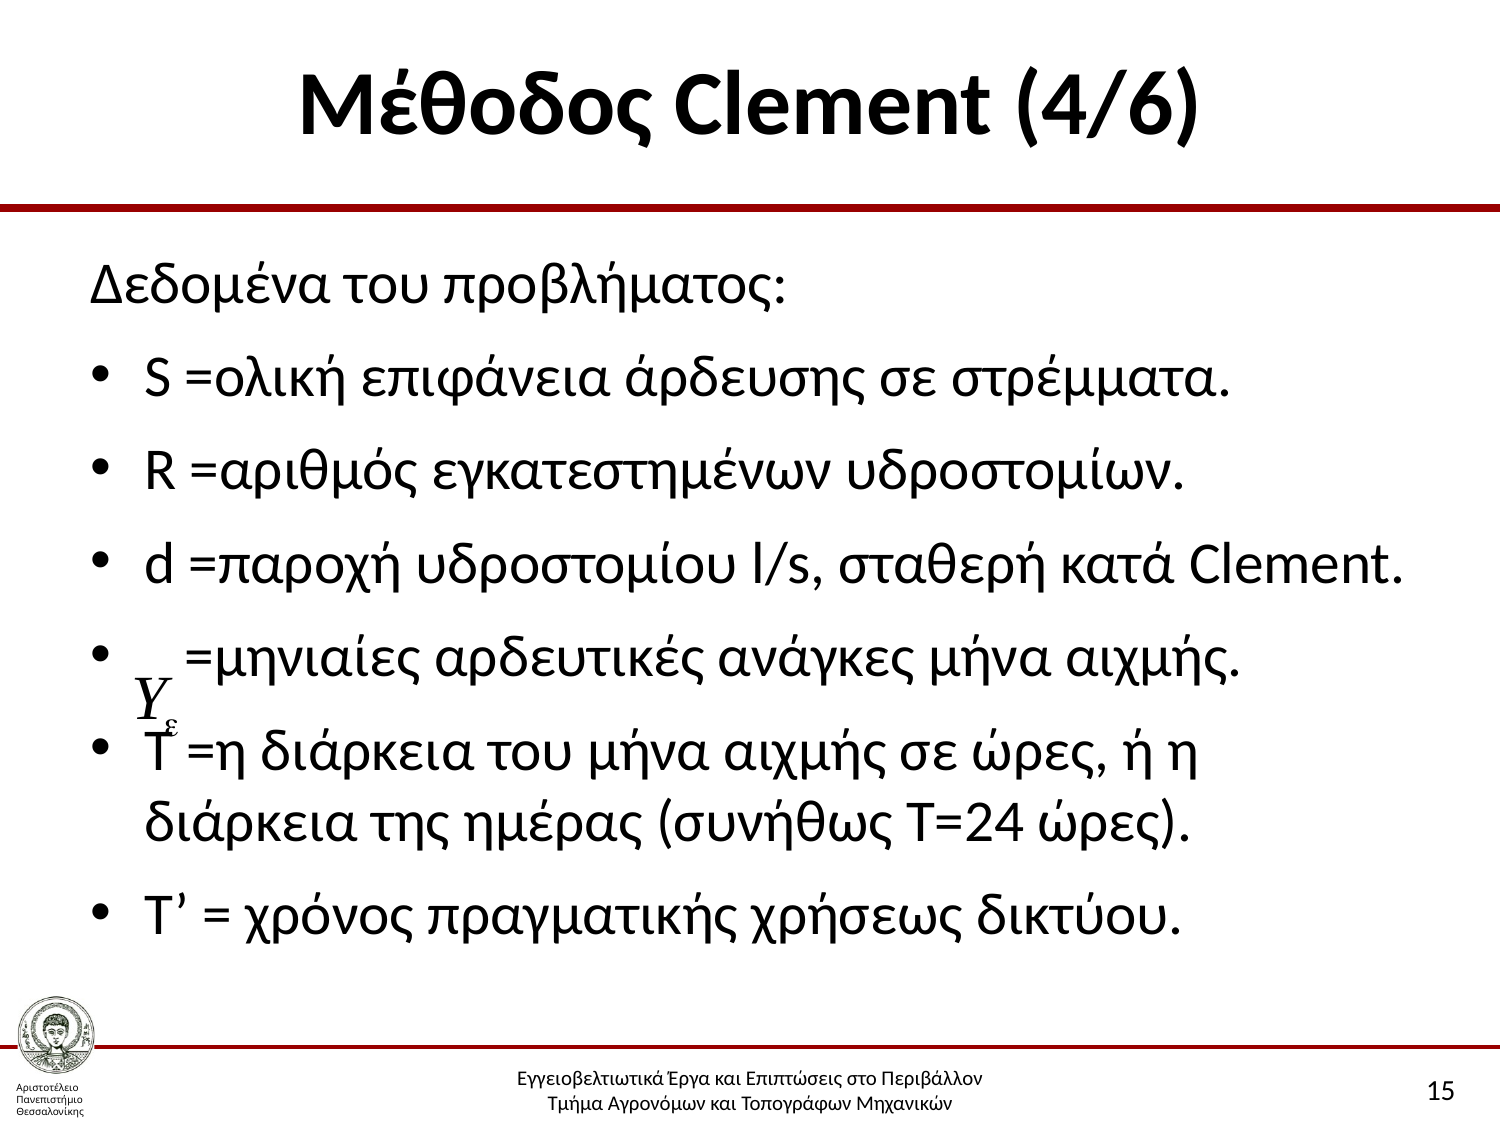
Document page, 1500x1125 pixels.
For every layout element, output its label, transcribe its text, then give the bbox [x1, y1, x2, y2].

title Μέθοδος Clement (4/6) [75, 4, 1425, 192]
slide_number 15 [1376, 1059, 1471, 1119]
list Δεδομένα του προβλήματος: S =ολική επιφάνεια άρδευσης σε στρέμματα. R =αριθμός εγκατεστημένων υδροστομίων. d =παροχή υδροστομίου l/s, σταθερή κατά Clement. =μηνιαίες αρδευτικές ανάγκες μήνα αιχμής. Τ =η διάρκεια του μήνα αιχμής σε ώρες, ή η διάρκεια της ημέρας (συνήθως Τ=24 ώρες). Τ’ = χρόνος πραγματικής χρήσεως δικτύου. [75, 236, 1425, 1018]
picture [17, 996, 95, 1074]
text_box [123, 656, 195, 752]
